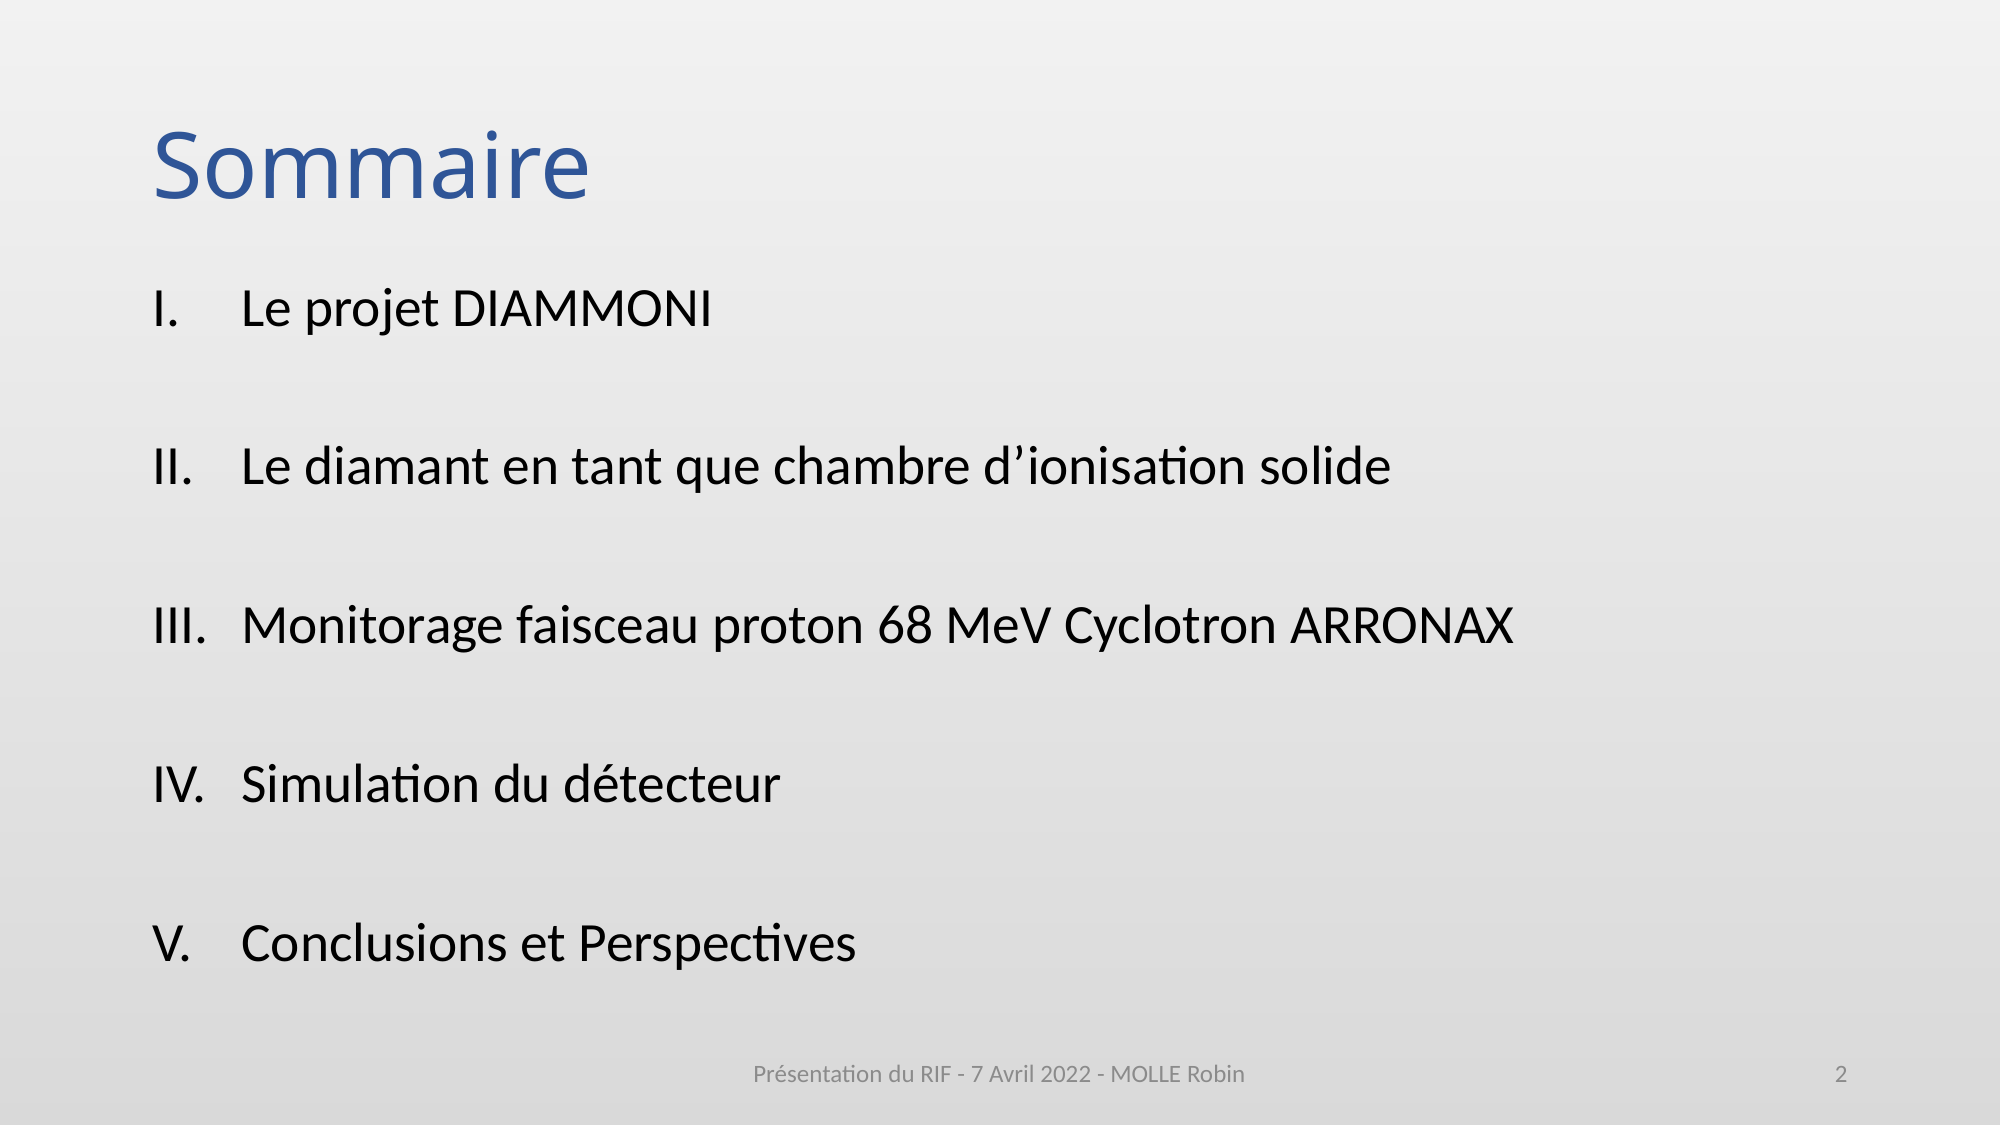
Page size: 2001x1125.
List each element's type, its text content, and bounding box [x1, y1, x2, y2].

slide_number 2 [1412, 1042, 1863, 1103]
footer Présentation du RIF - 7 Avril 2022 - MOLLE Robin [662, 1042, 1338, 1103]
title Sommaire [137, 59, 1863, 270]
list Le projet DIAMMONI Le diamant en tant que chambre d’ionisation solide Monitorage faisceau proton 68 MeV Cyclotron ARRONAX Simulation du détecteur Conclusions et Perspectives [137, 270, 1863, 985]
